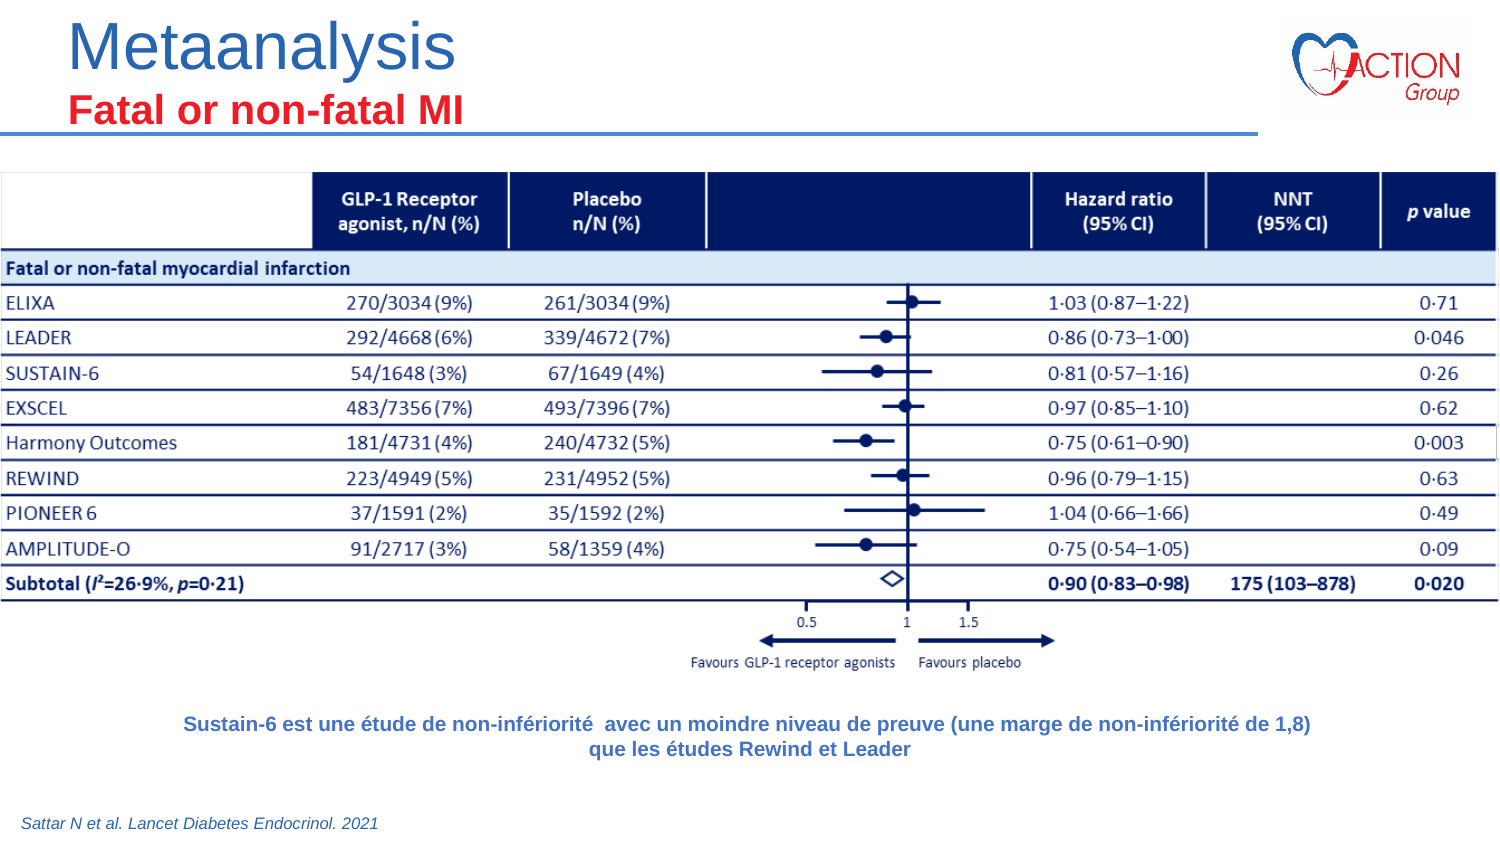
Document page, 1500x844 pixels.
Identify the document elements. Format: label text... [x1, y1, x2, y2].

text_box Sattar N et al. Lancet Diabetes Endocrinol. 2021 [6, 805, 845, 841]
picture [1281, 13, 1477, 122]
list Metaanalysis Fatal or non-fatal MI [53, 20, 1258, 115]
text_box Sustain-6 est une étude de non-infériorité avec un moindre niveau de preuve (une marge de non-infériorité de 1,8) que les études Rewind et Leader [6, 703, 1494, 769]
picture [0, 171, 1500, 682]
